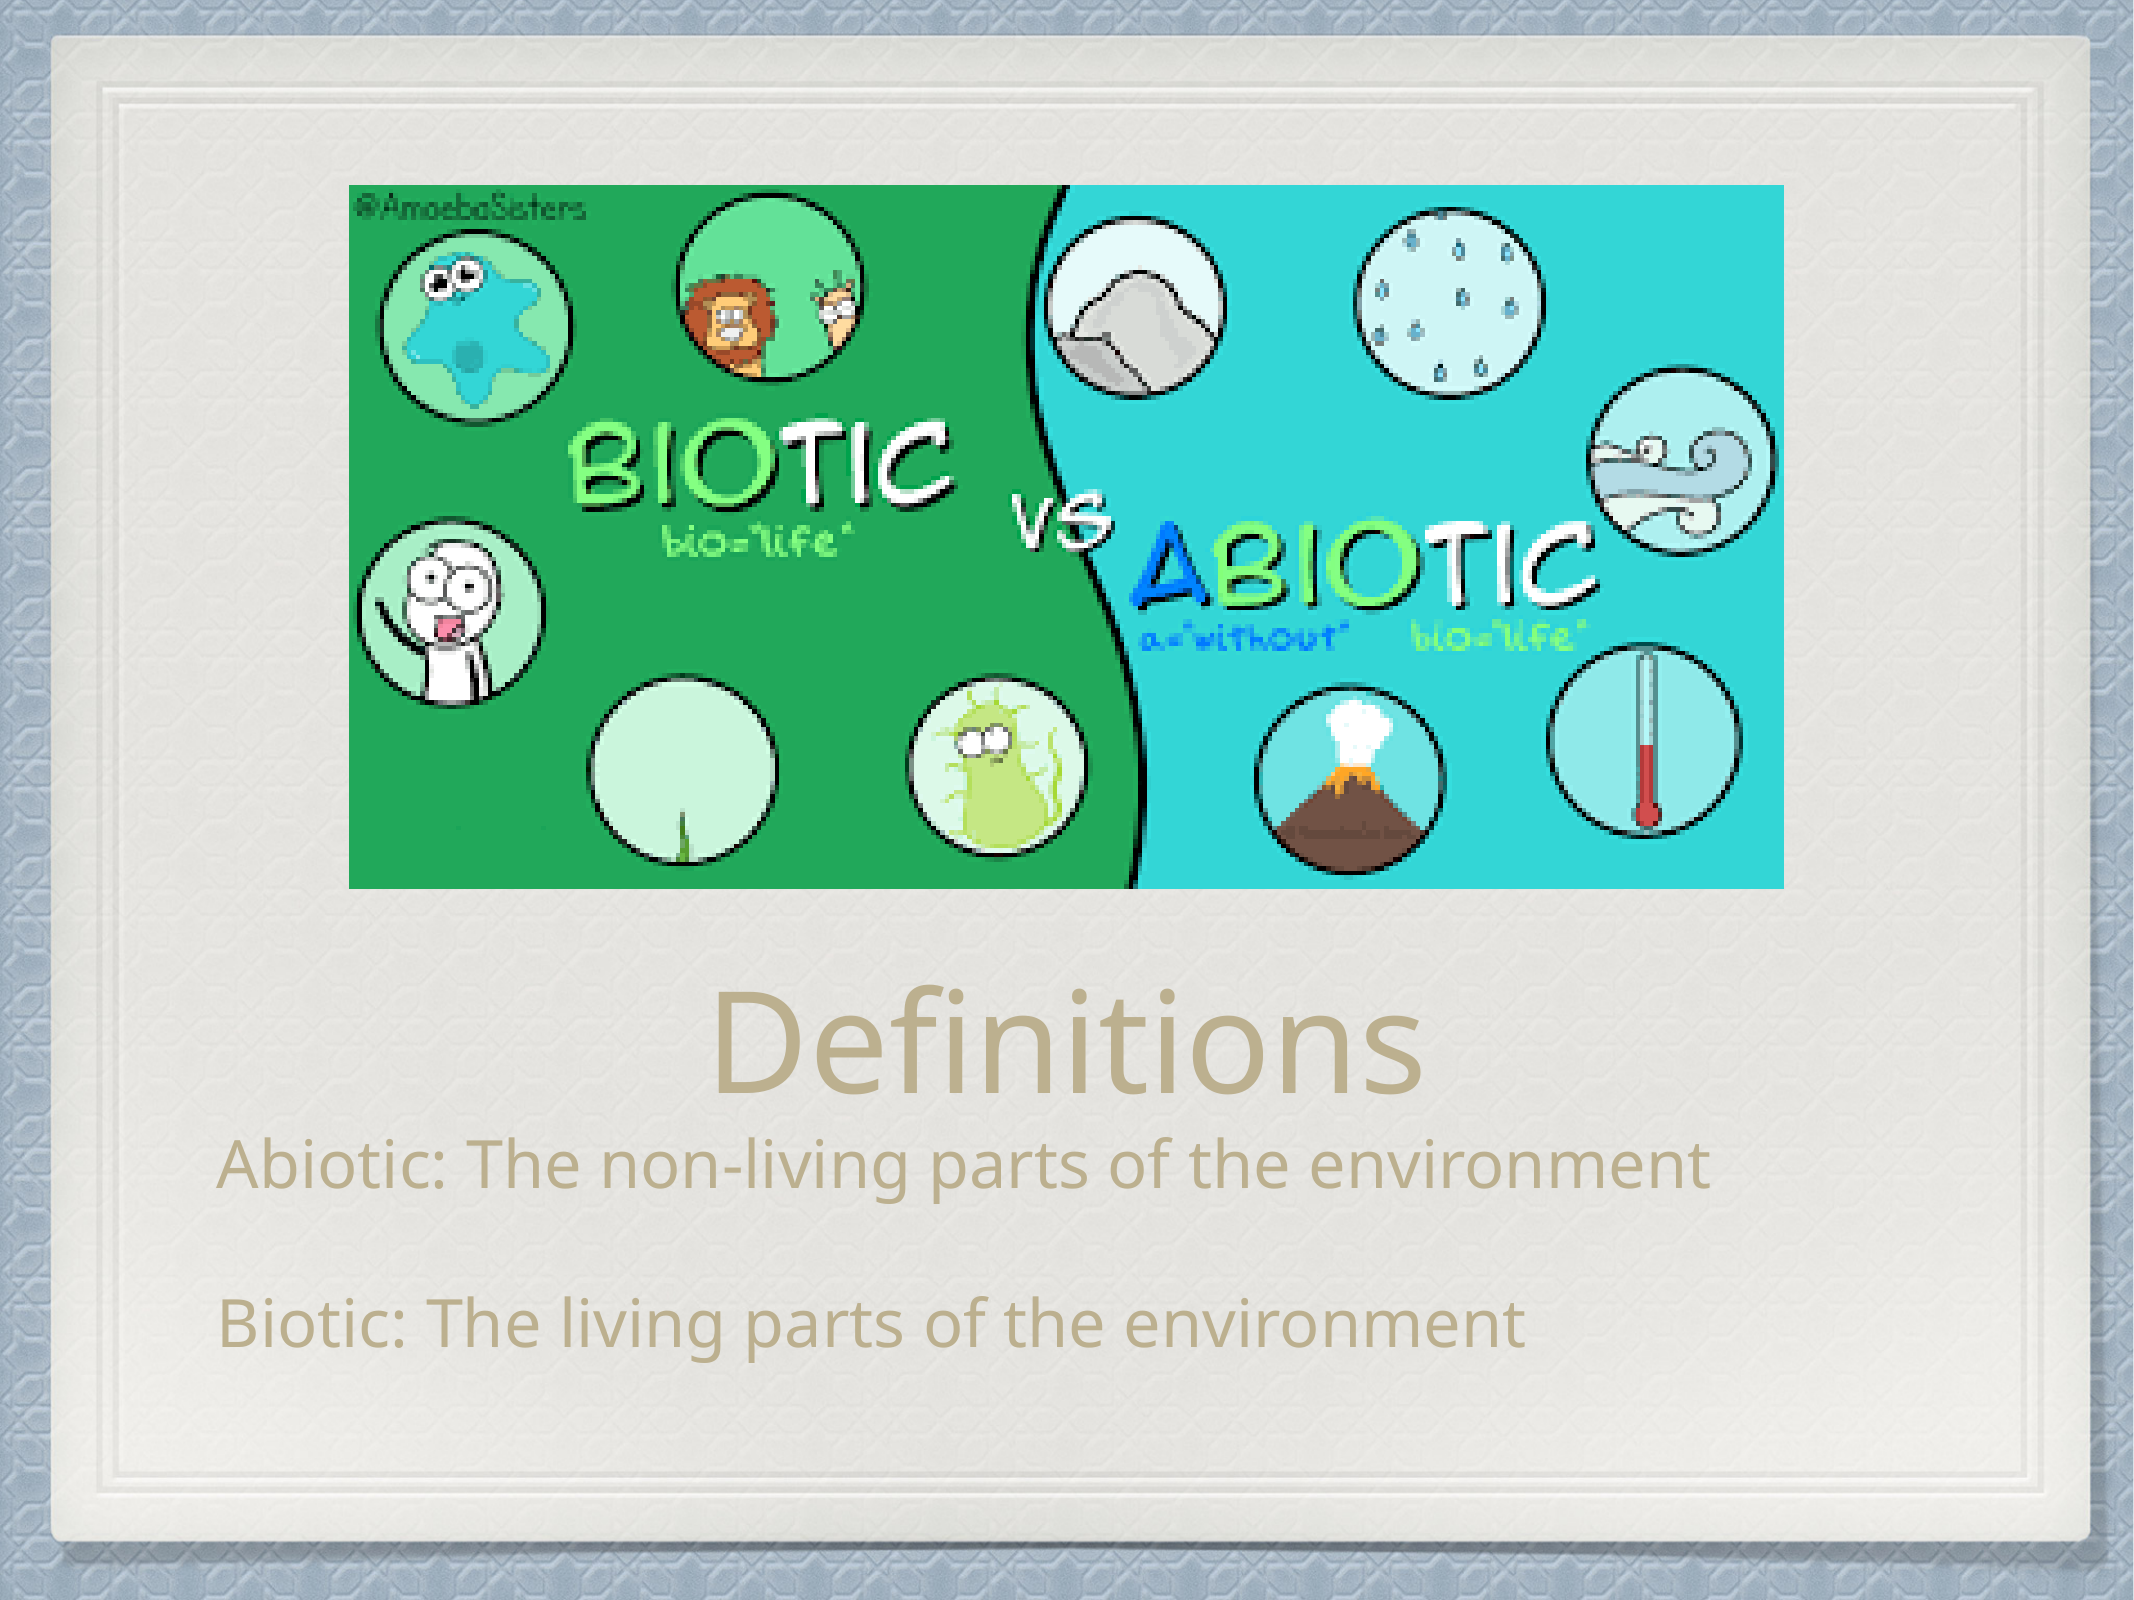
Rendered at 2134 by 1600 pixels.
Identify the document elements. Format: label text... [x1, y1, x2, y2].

picture [0, 0, 2134, 1600]
title Definitions Abiotic: The non-living parts of the environment Biotic: The living parts of the environment [207, 855, 1926, 1457]
